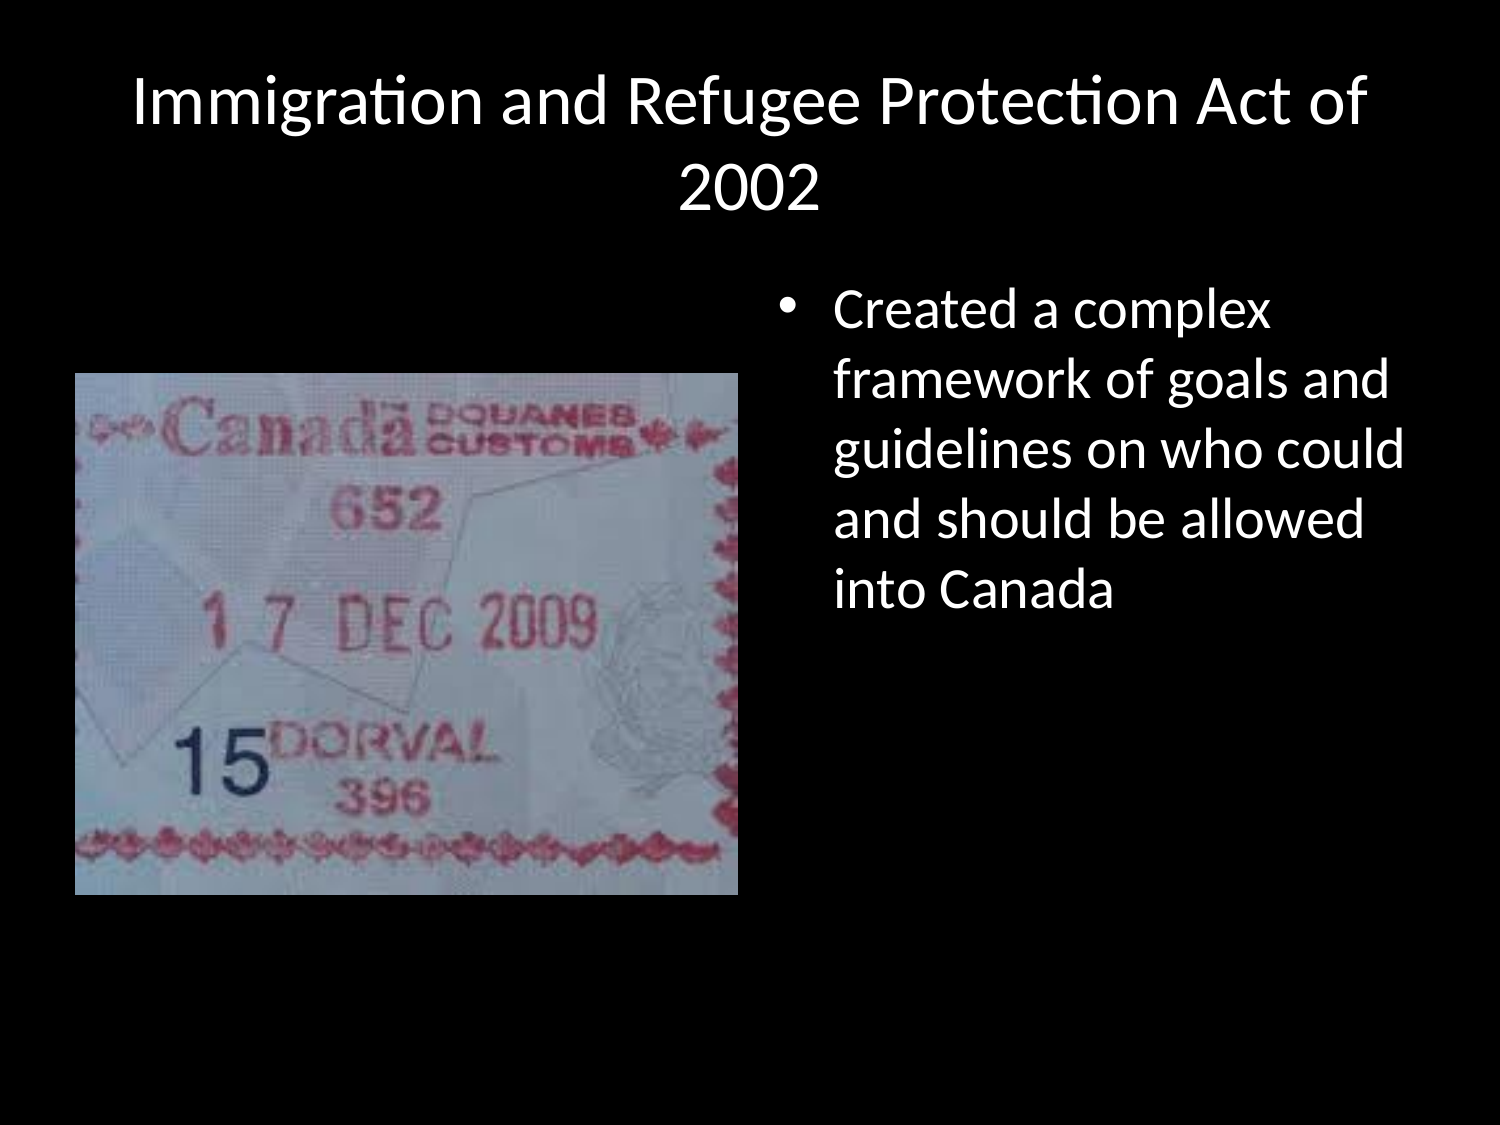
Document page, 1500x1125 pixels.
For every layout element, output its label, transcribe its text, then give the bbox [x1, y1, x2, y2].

list Created a complex framework of goals and guidelines on who could and should be allowed into Canada [762, 262, 1425, 1005]
title Immigration and Refugee Protection Act of 2002 [75, 45, 1425, 233]
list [74, 262, 738, 1006]
